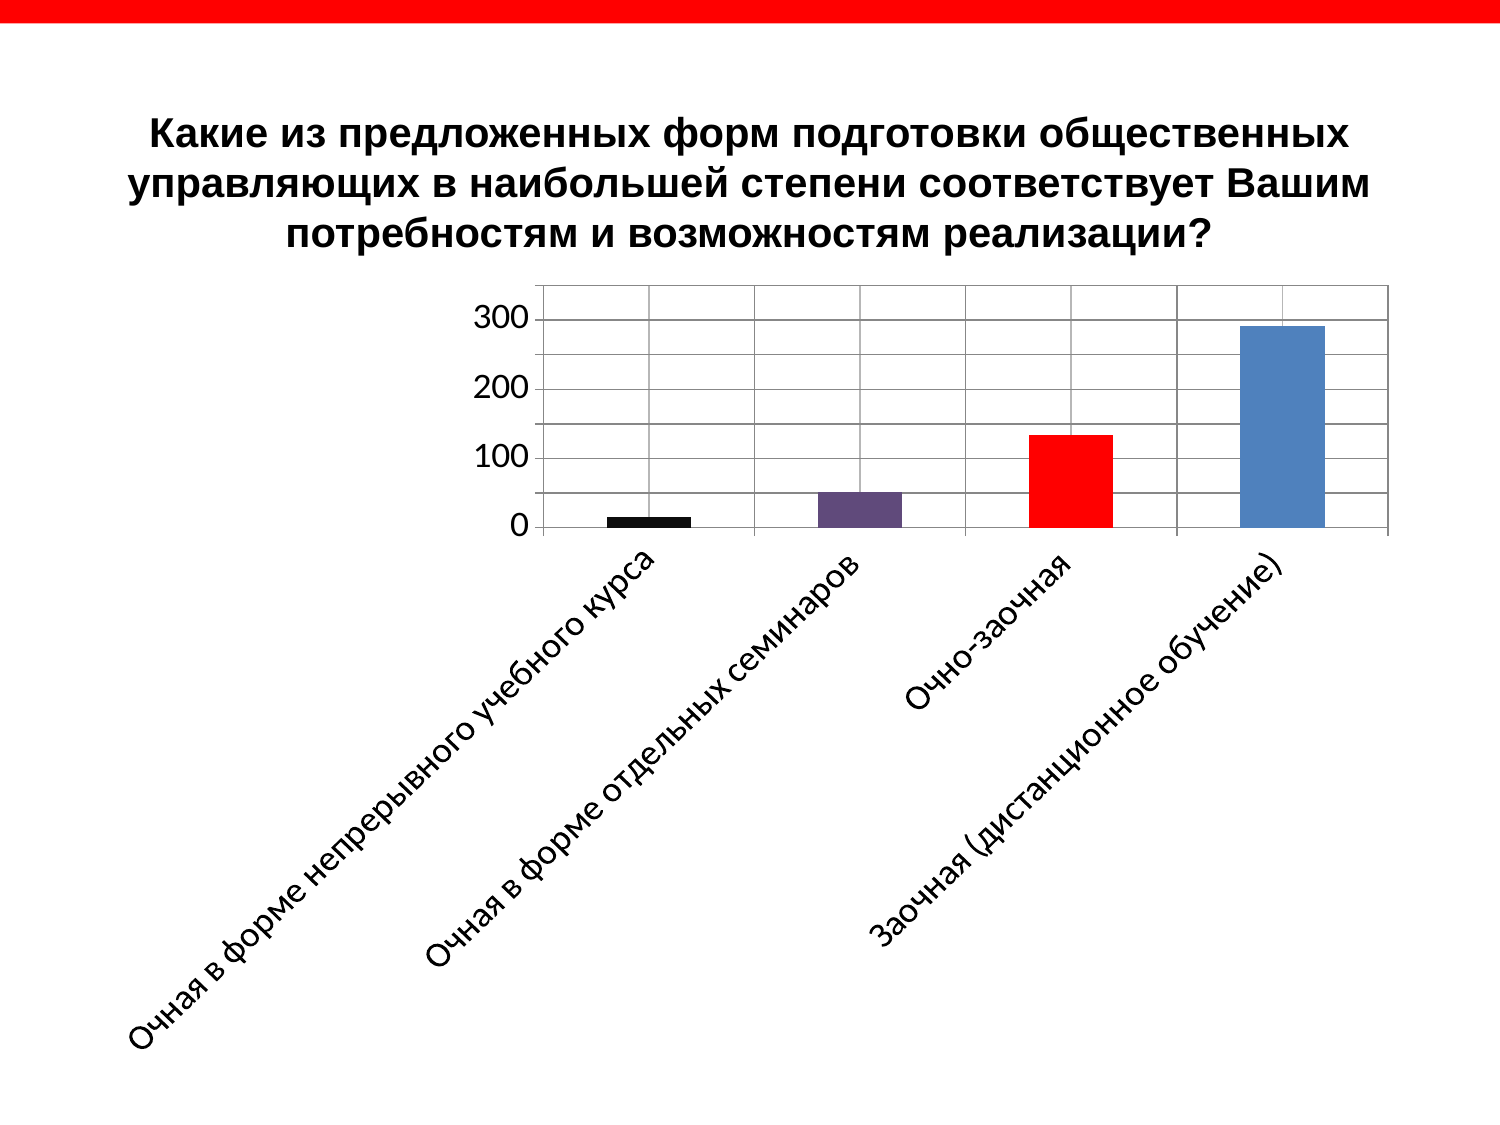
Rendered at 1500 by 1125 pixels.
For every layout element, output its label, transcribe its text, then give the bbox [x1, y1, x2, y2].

text_box [0, 0, 1500, 25]
chart [96, 270, 1415, 1061]
text_box Какие из предложенных форм подготовки общественных управляющих в наибольшей степени соответствует Вашим потребностям и возможностям реализации? [32, 139, 1467, 1023]
